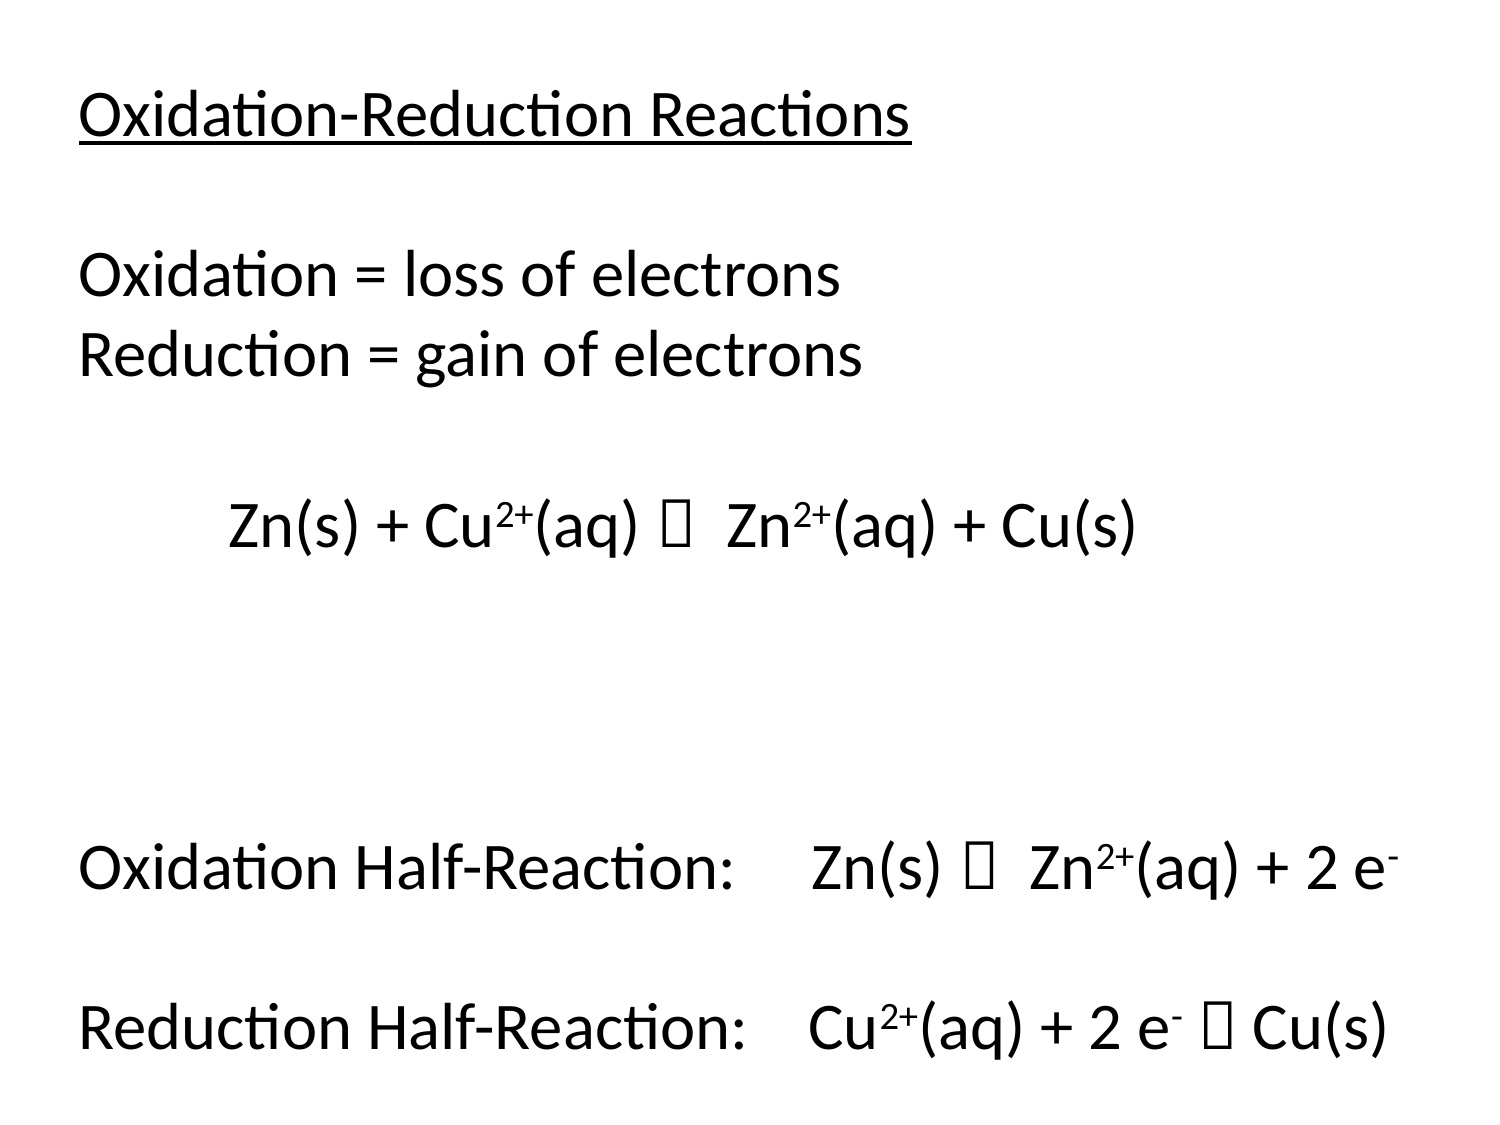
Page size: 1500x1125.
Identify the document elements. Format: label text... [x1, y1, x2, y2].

text_box Oxidation-Reduction Reactions Oxidation = loss of electrons Reduction = gain of electrons Zn(s) + Cu2+(aq)  Zn2+(aq) + Cu(s) Oxidation Half-Reaction: Zn(s)  Zn2+(aq) + 2 e- Reduction Half-Reaction: Cu2+(aq) + 2 e-  Cu(s) [63, 62, 1429, 1125]
